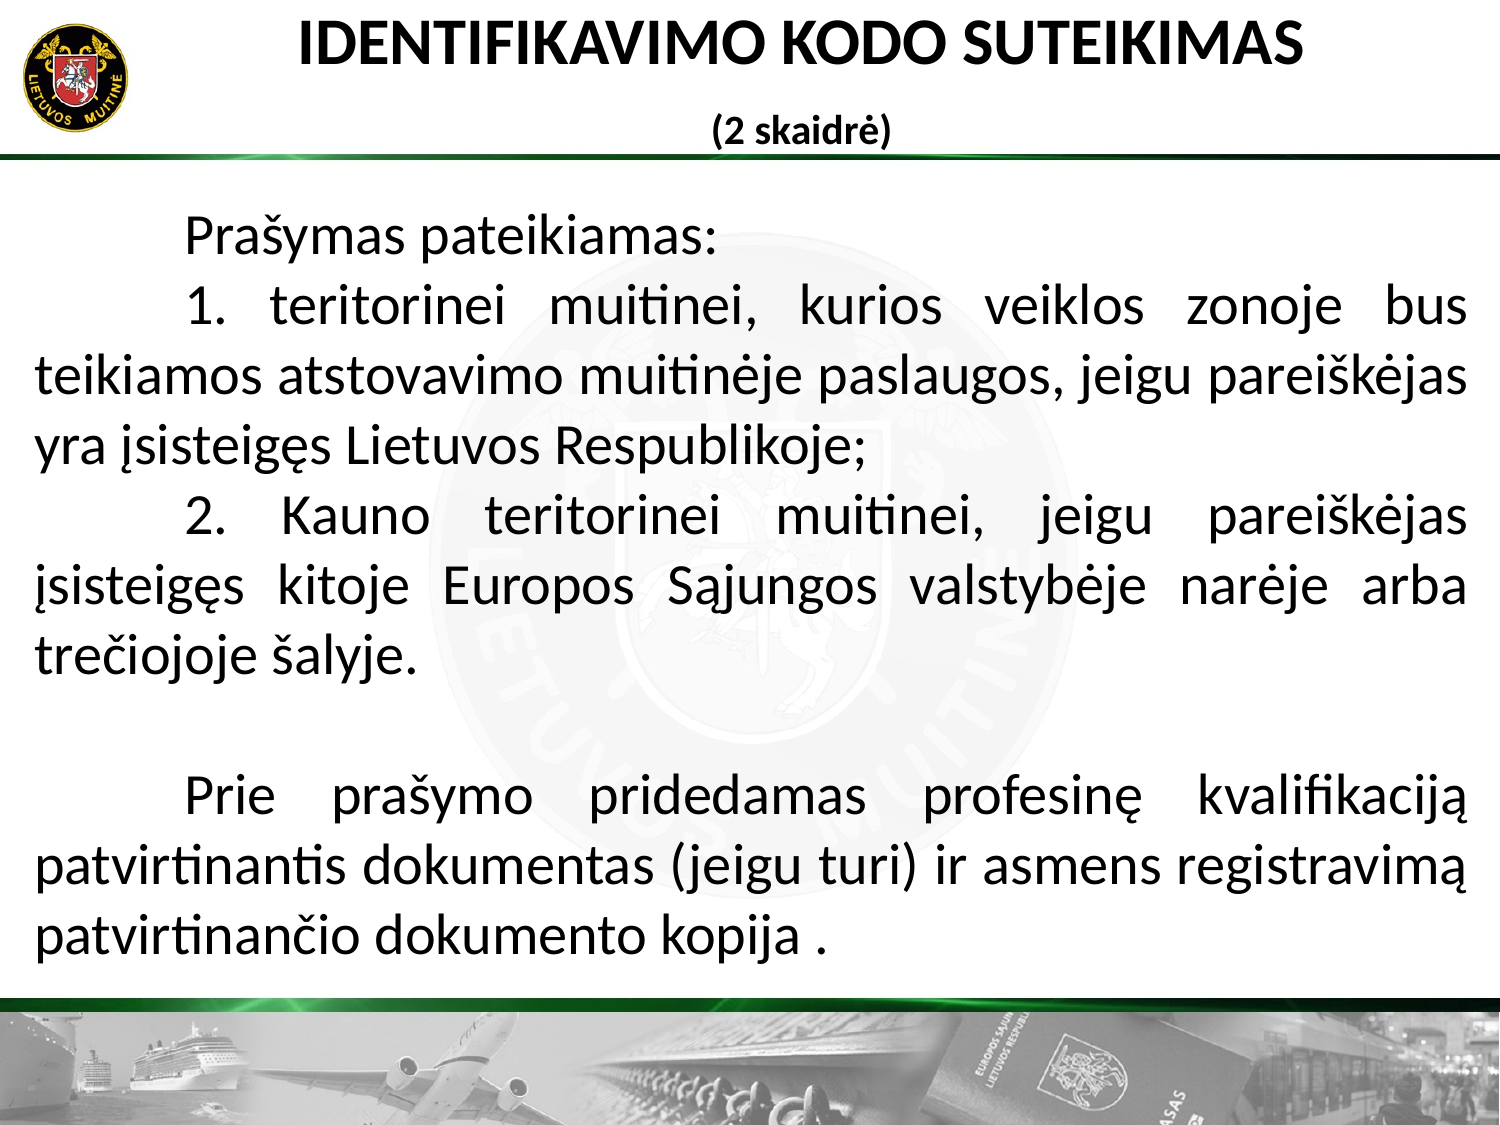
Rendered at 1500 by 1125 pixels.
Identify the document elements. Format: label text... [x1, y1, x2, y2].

title IDENTIFIKAVIMO KODO SUTEIKIMAS (2 skaidrė) [76, 0, 1500, 172]
text_box Prašymas pateikiamas: 1. teritorinei muitinei, kurios veiklos zonoje bus teikiamos atstovavimo muitinėje paslaugos, jeigu pareiškėjas yra įsisteigęs Lietuvos Respublikoje; 2. Kauno teritorinei muitinei, jeigu pareiškėjas įsisteigęs kitoje Europos Sąjungos valstybėje narėje arba trečiojoje šalyje. Prie prašymo pridedamas profesinę kvalifikaciją patvirtinantis dokumentas (jeigu turi) ir asmens registravimą patvirtinančio dokumento kopija . [19, 183, 1484, 929]
picture [0, 0, 1500, 1125]
